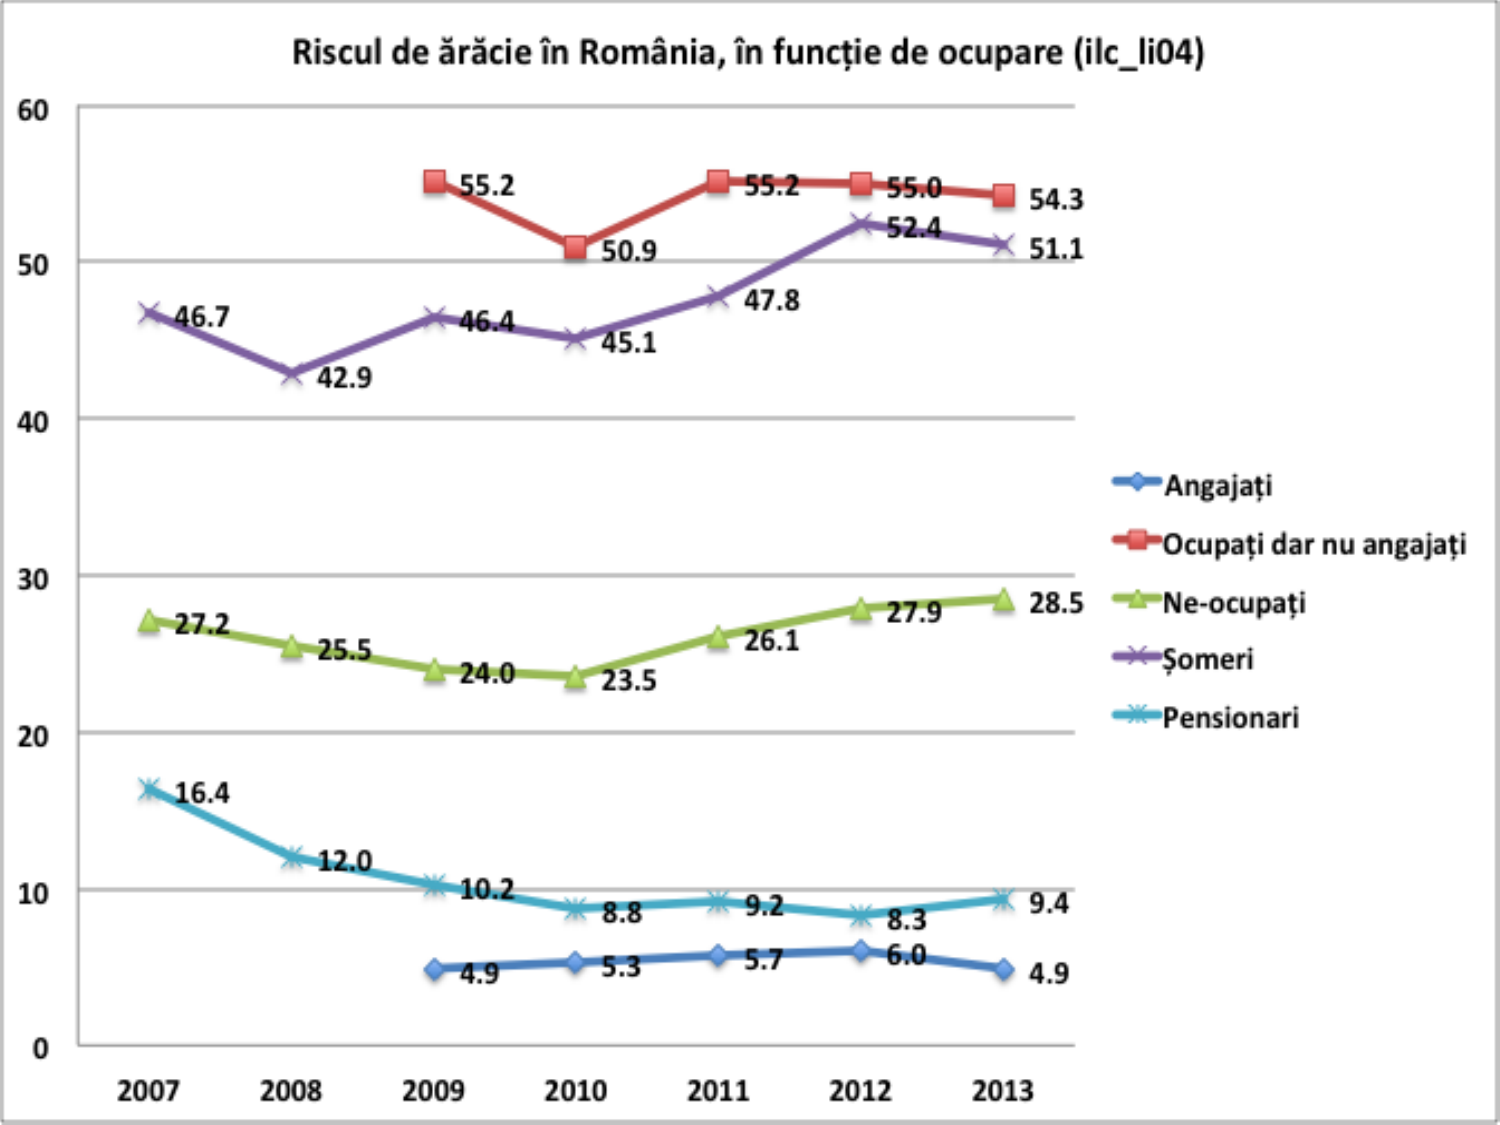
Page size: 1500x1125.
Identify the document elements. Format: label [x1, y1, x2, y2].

text_box [0, 0, 1500, 1125]
